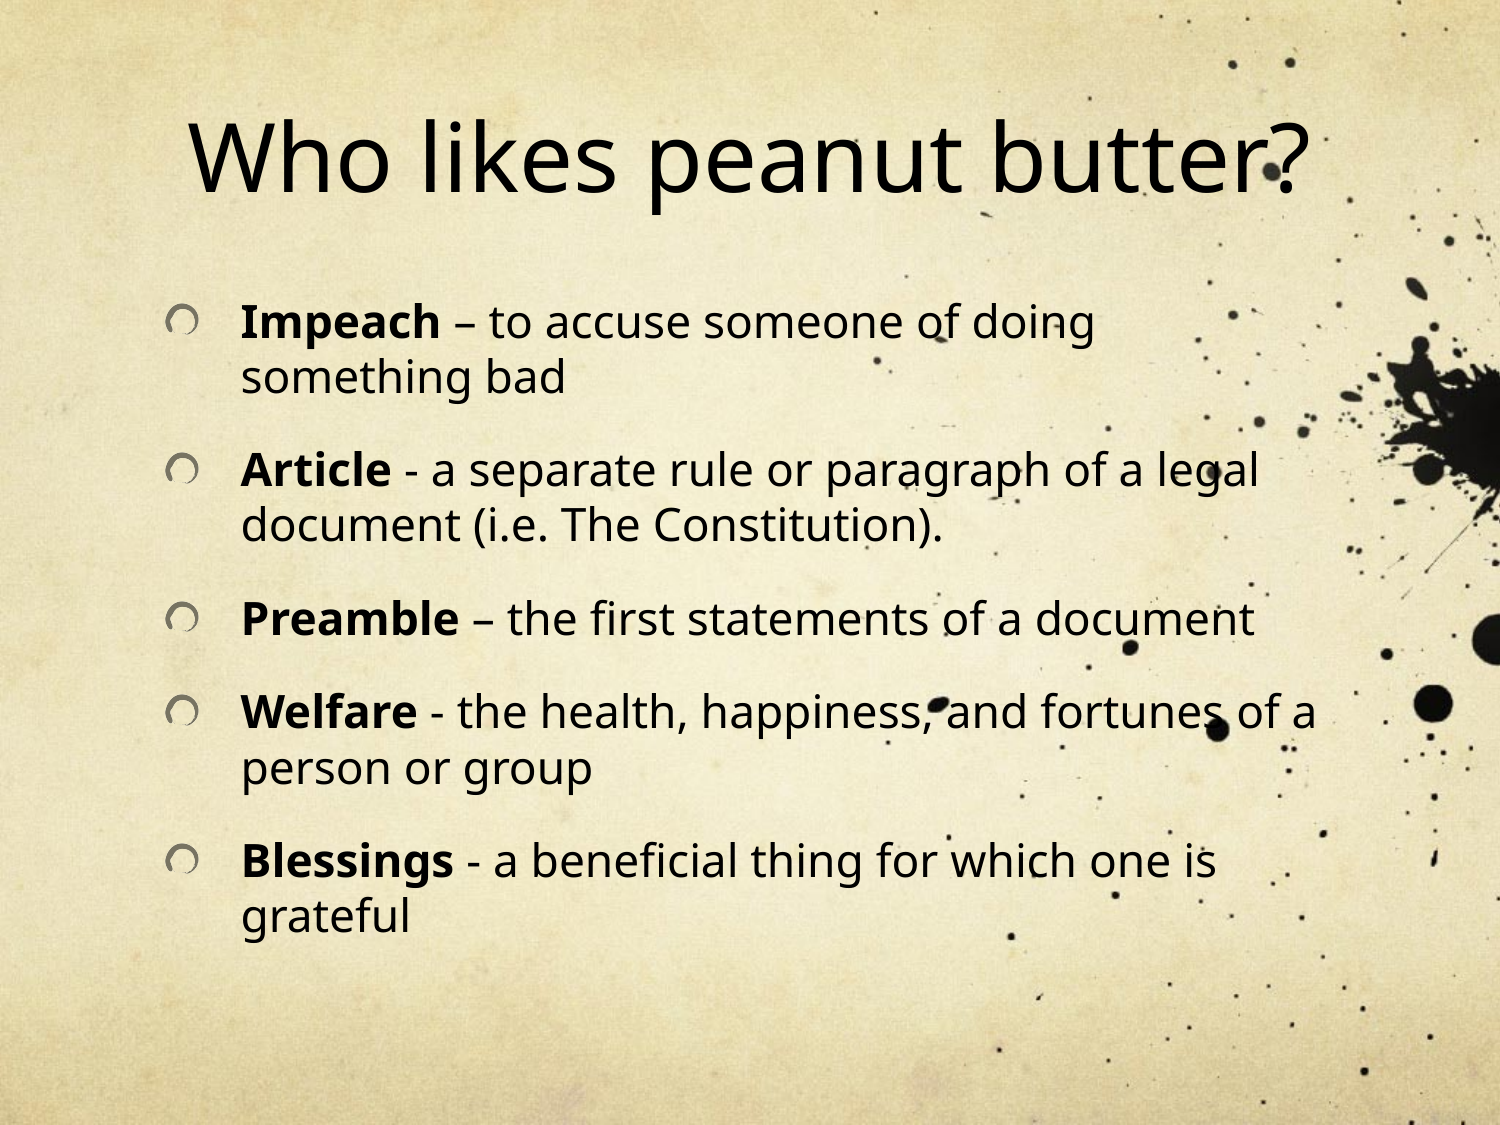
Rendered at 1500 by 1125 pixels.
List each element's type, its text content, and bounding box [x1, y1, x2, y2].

picture [0, 0, 1500, 1125]
list Impeach – to accuse someone of doing something bad Article - a separate rule or paragraph of a legal document (i.e. The Constitution). Preamble – the first statements of a document Welfare - the health, happiness, and fortunes of a person or group Blessings - a beneficial thing for which one is grateful [150, 284, 1350, 950]
title Who likes peanut butter? [150, 82, 1350, 225]
